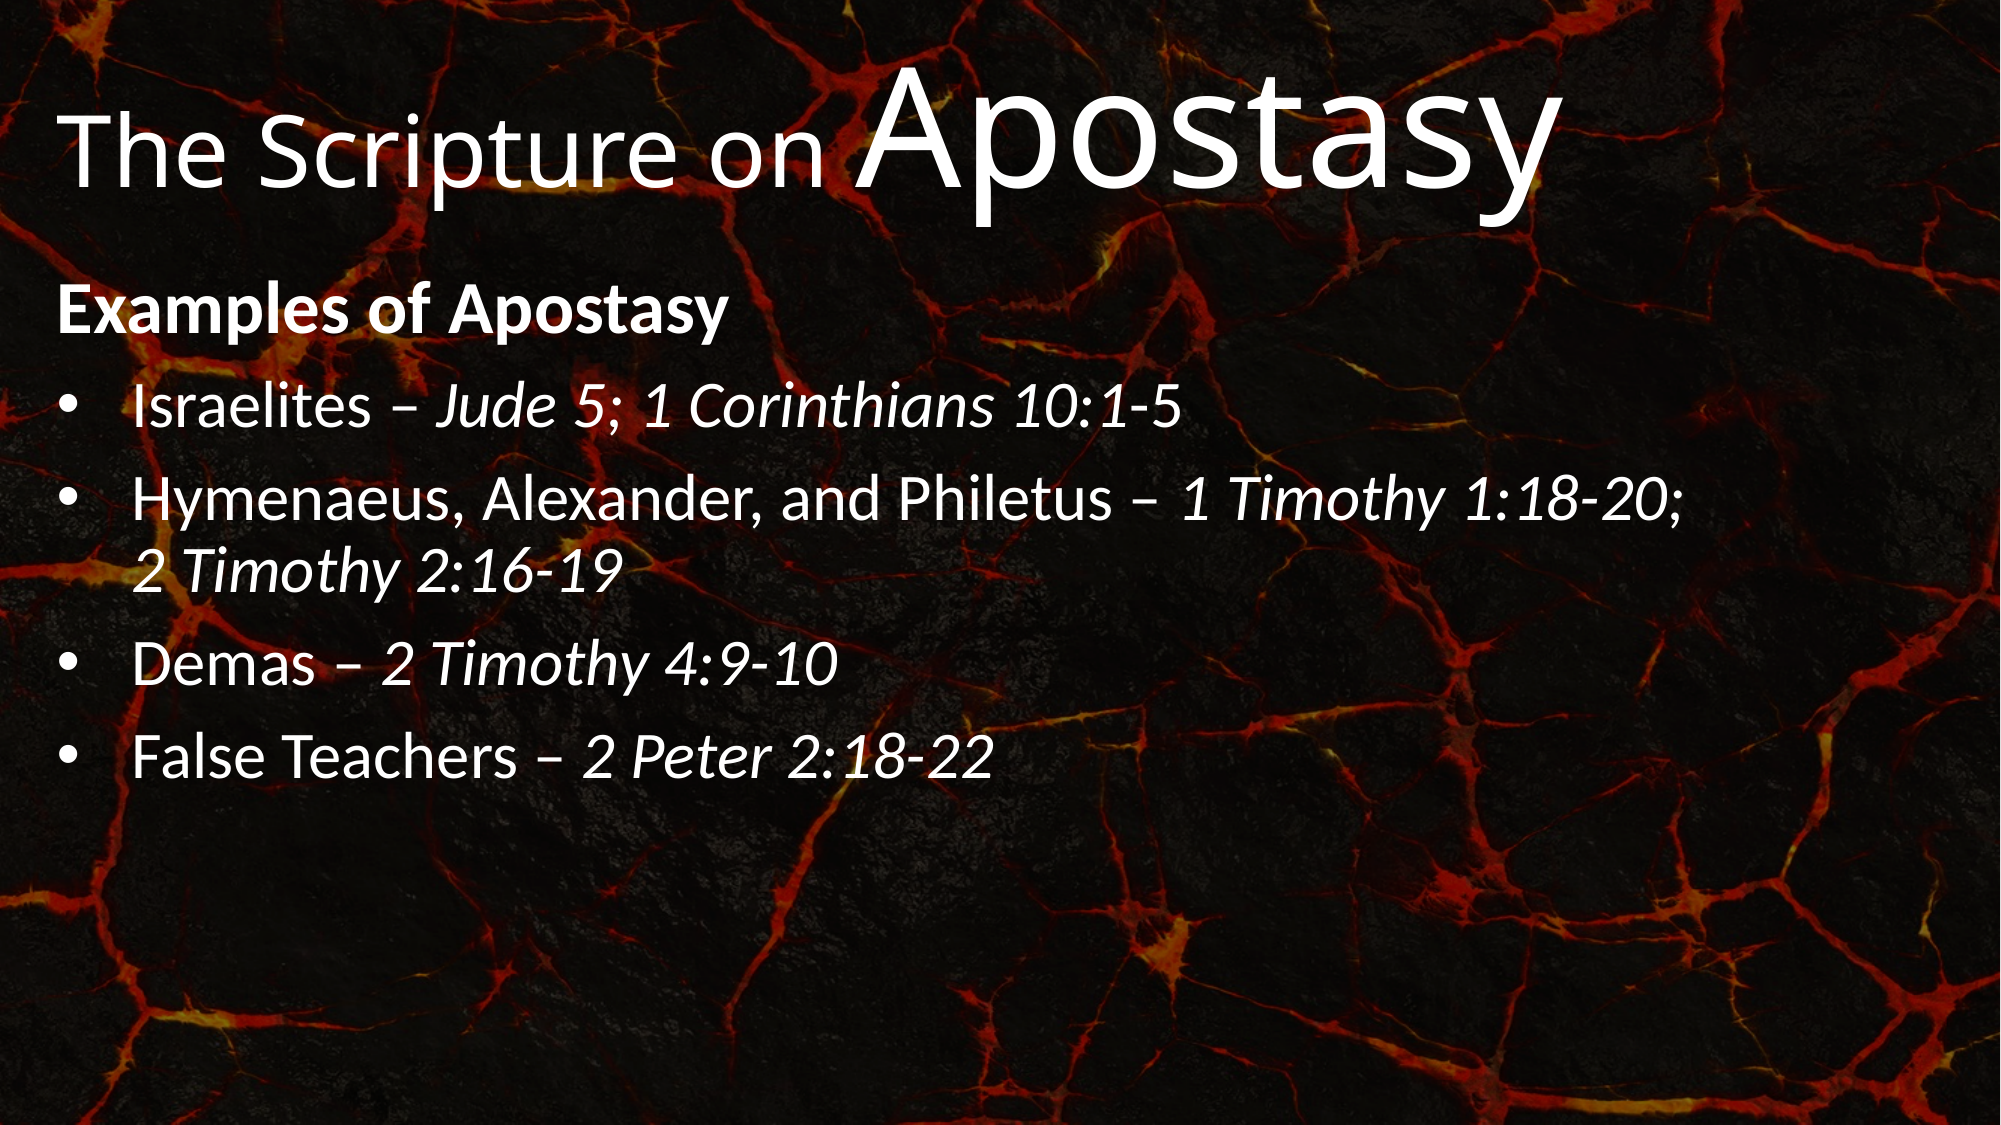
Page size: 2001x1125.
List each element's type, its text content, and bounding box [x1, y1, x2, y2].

list Examples of Apostasy Israelites – Jude 5; 1 Corinthians 10:1-5 Hymenaeus, Alexander, and Philetus – 1 Timothy 1:18-20; 2 Timothy 2:16-19 Demas – 2 Timothy 4:9-10 False Teachers – 2 Peter 2:18-22 [41, 261, 1959, 1082]
picture [0, 0, 2001, 1125]
title The Scripture on Apostasy [41, 24, 1959, 242]
